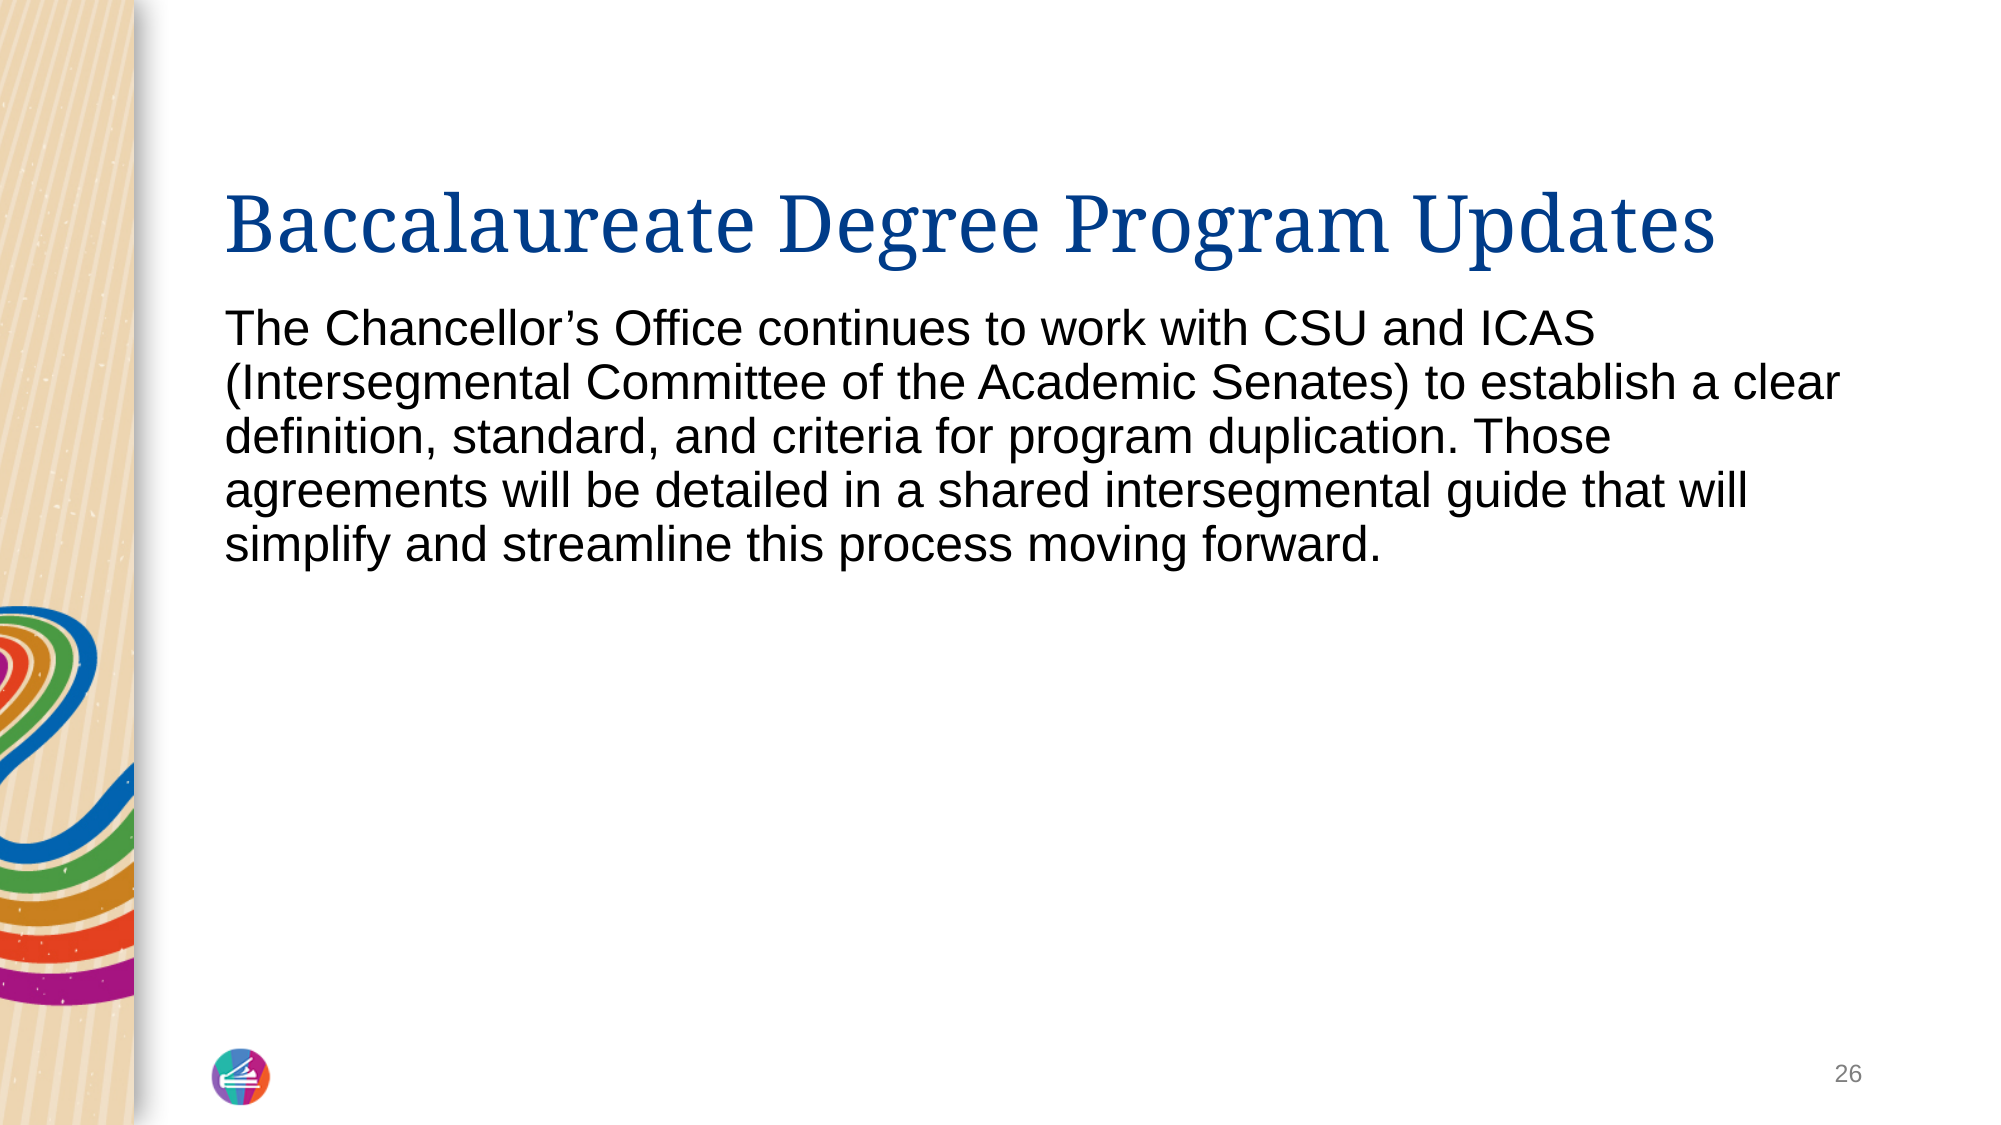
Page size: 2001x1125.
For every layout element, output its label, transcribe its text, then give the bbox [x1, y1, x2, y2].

picture [209, 1046, 272, 1108]
title Baccalaureate Degree Program Updates 4 [209, 59, 1858, 278]
picture [0, 0, 134, 1125]
slide_number 26 [1712, 1042, 1863, 1103]
list The Chancellor’s Office continues to work with CSU and ICAS (Intersegmental Committee of the Academic Senates) to establish a clear definition, standard, and criteria for program duplication. Those agreements will be detailed in a shared intersegmental guide that will simplify and streamline this process moving forward. [209, 294, 1860, 1020]
